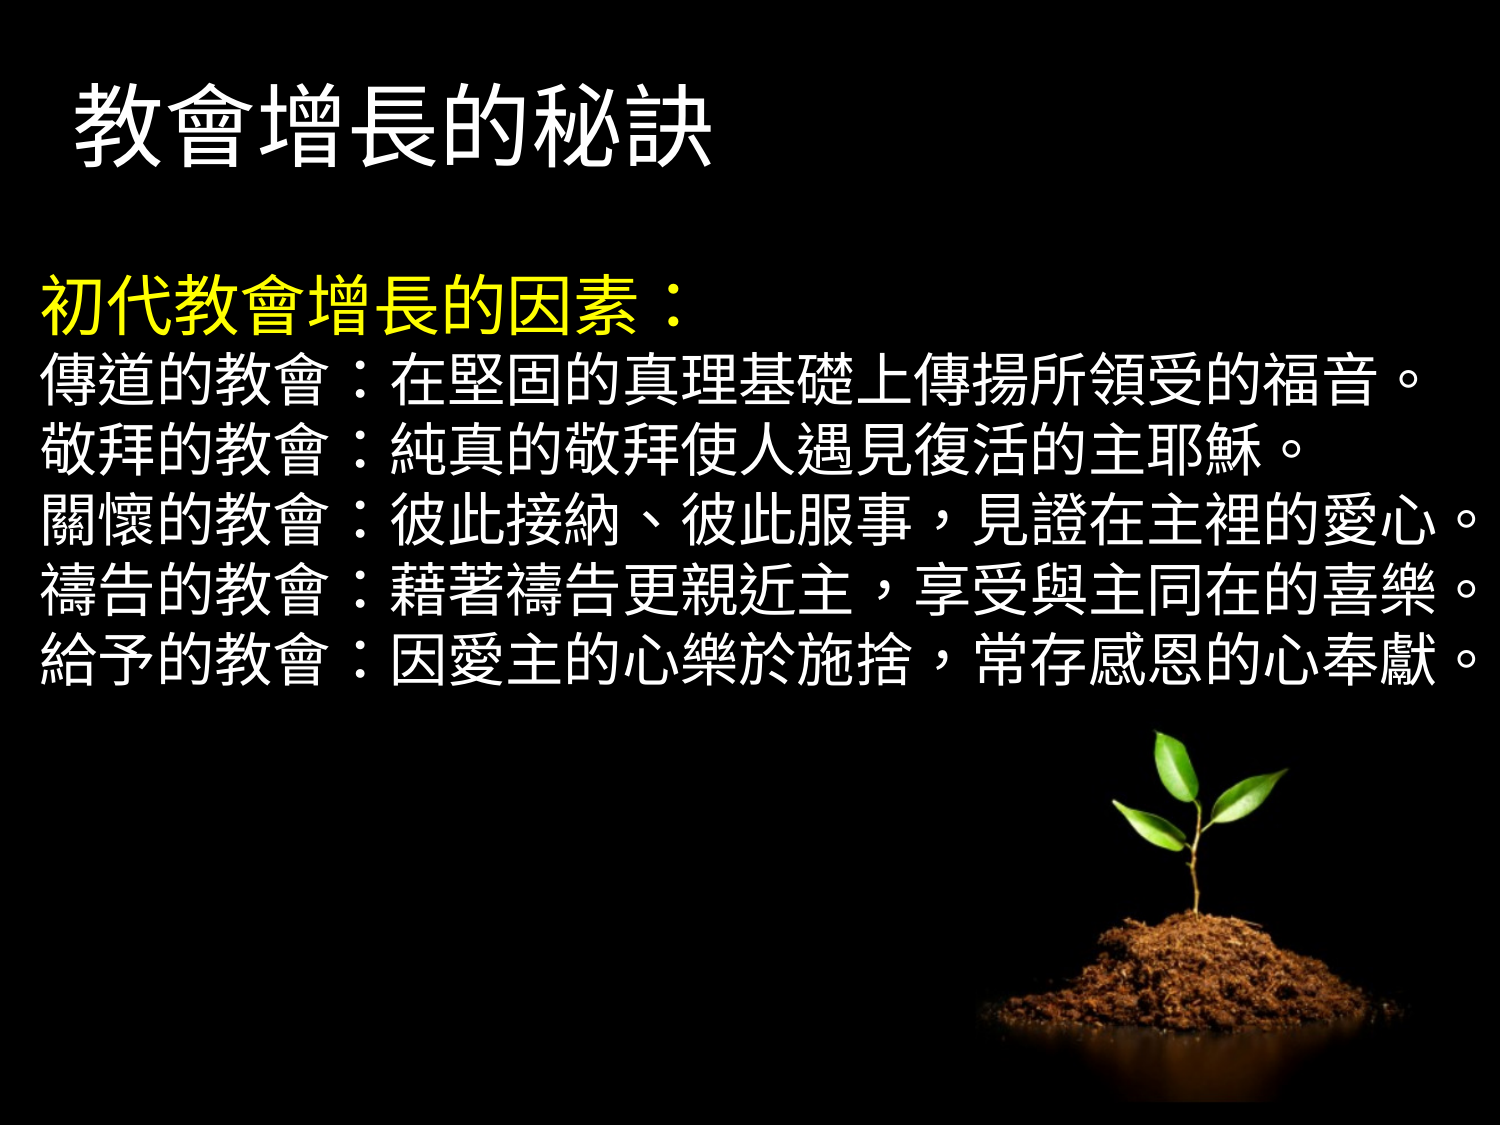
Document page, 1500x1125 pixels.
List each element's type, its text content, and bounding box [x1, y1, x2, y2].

picture [962, 689, 1471, 1125]
text_box 初代教會增長的因素： 傳道的教會：在堅固的真理基礎上傳揚所領受的福音。 敬拜的教會：純真的敬拜使人遇見復活的主耶穌。 關懷的教會：彼此接納、彼此服事，見證在主裡的愛心。 禱告的教會：藉著禱告更親近主，享受與主同在的喜樂。 給予的教會：因愛主的心樂於施捨，常存感恩的心奉獻。 [24, 256, 1500, 801]
text_box 教會增長的秘訣 [58, 61, 731, 187]
